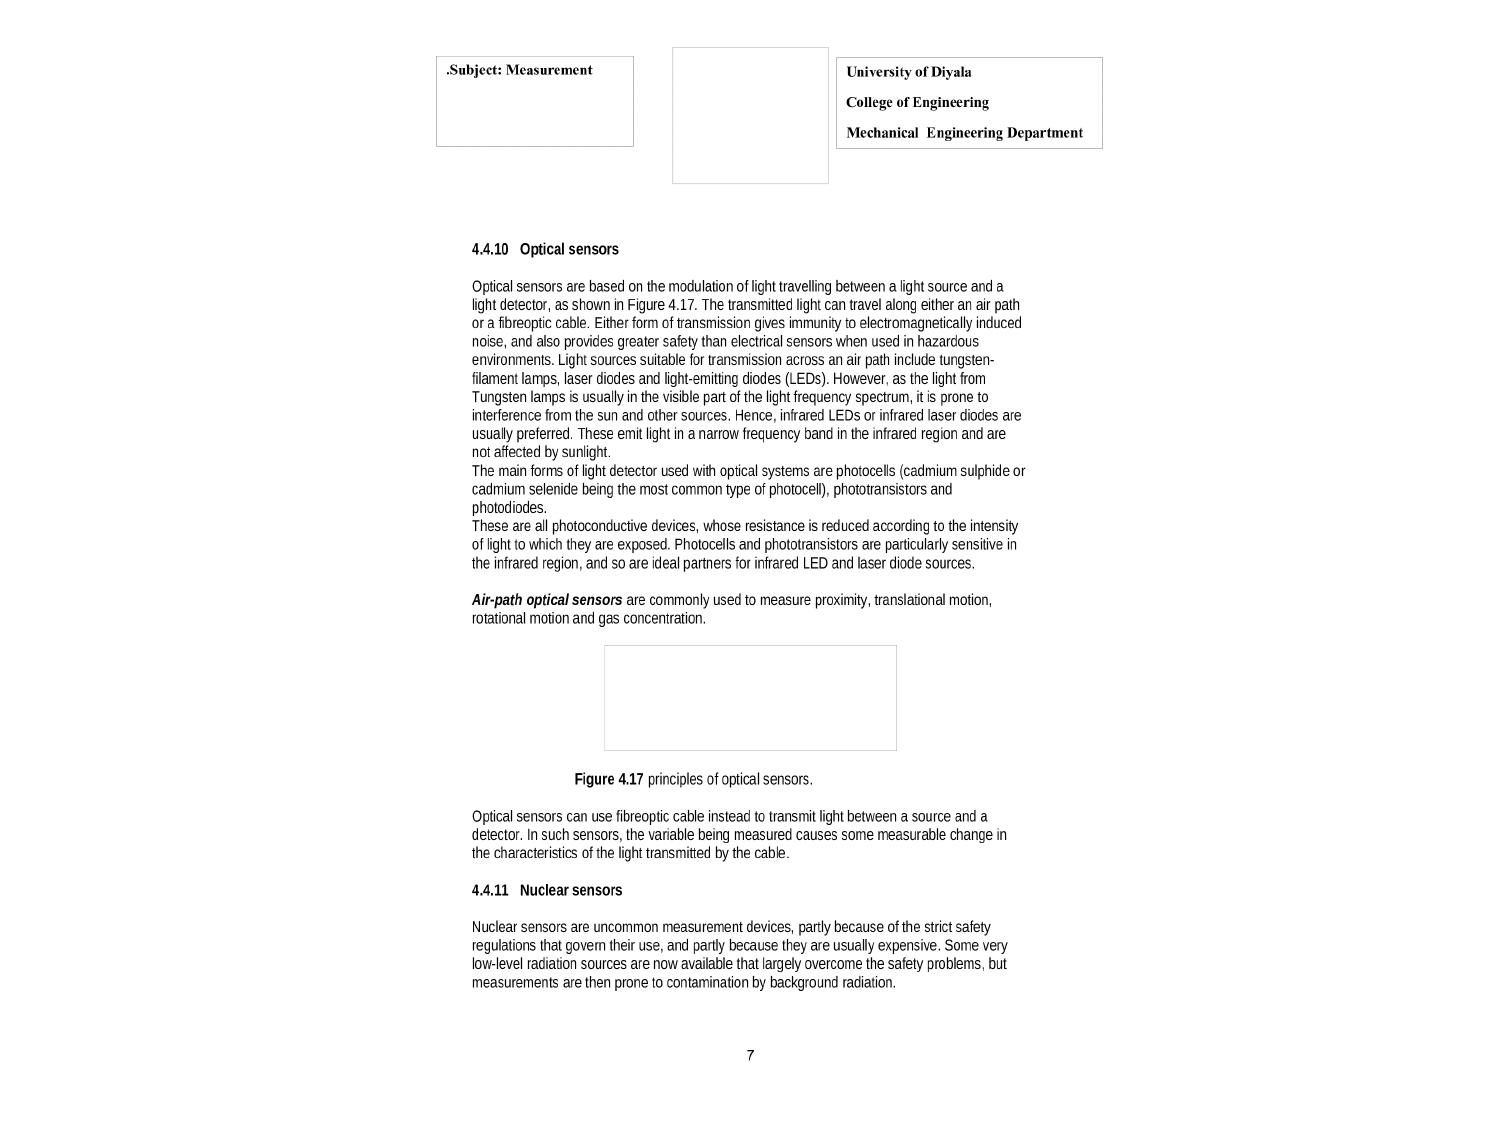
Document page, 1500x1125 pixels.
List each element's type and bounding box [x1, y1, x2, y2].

picture [350, 0, 1150, 1125]
